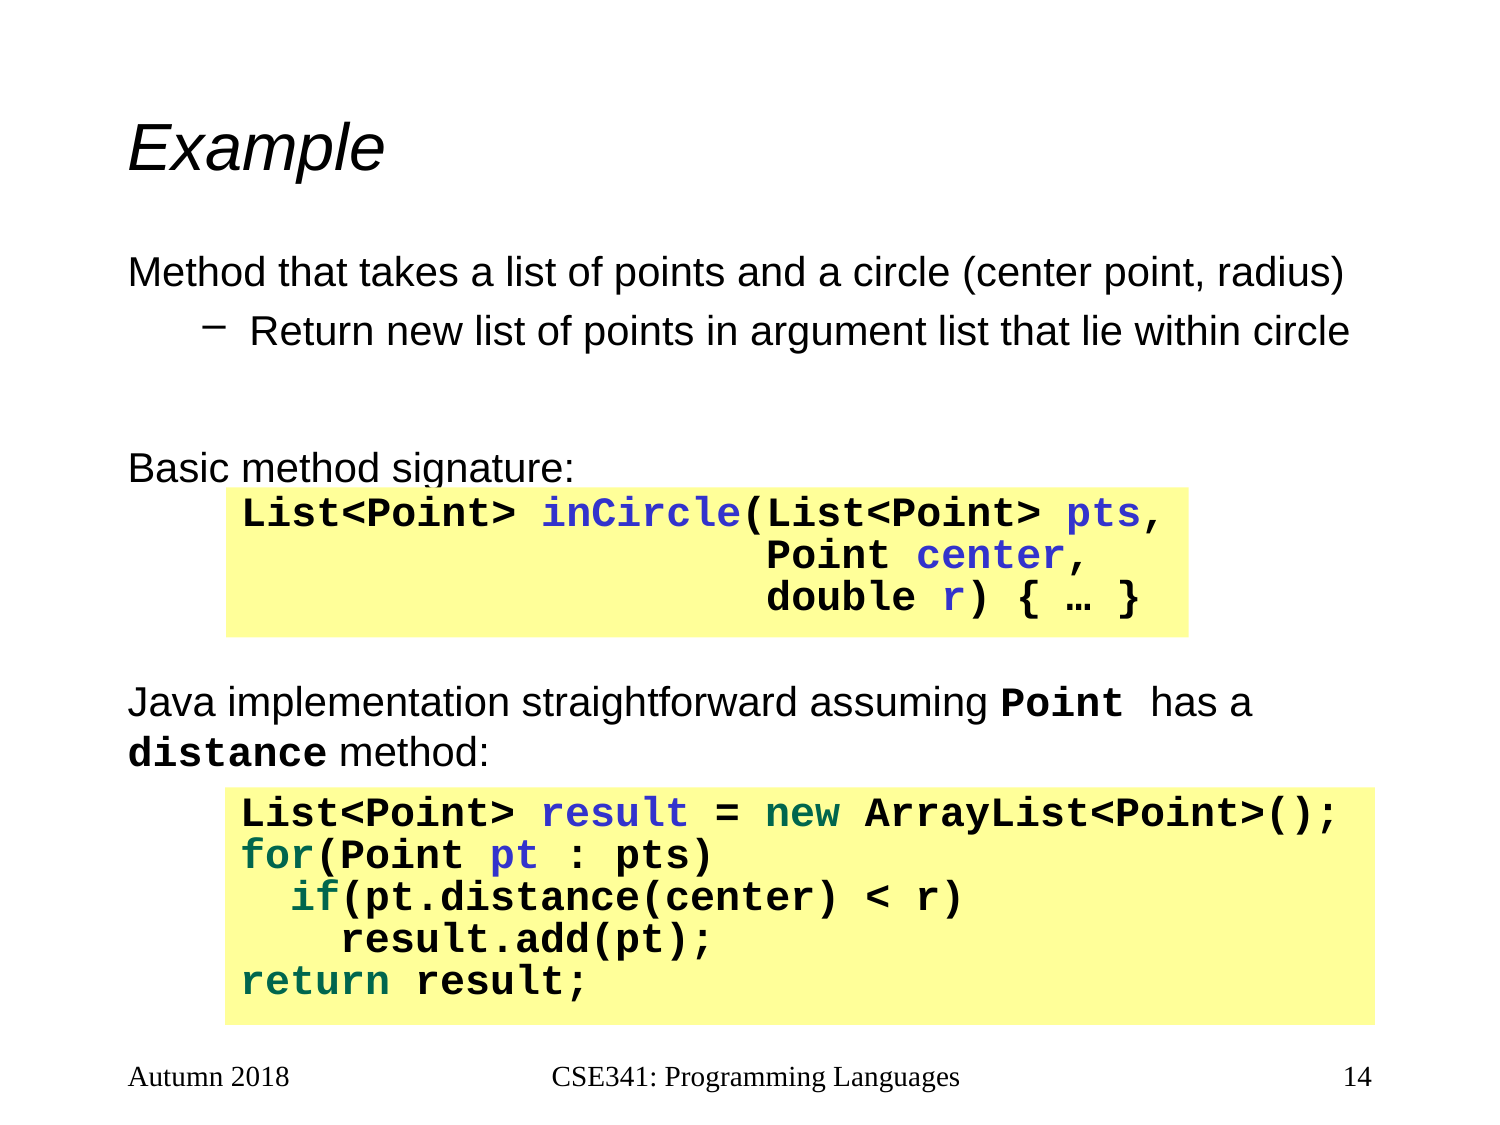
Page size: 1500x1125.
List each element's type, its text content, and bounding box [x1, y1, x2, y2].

slide_number Autumn 2018 [112, 1049, 426, 1125]
text_box List<Point> result = new ArrayList<Point>(); for(Point pt : pts) if(pt.distance(center) < r) result.add(pt); return result; [225, 787, 1375, 1025]
text_box List<Point> inCircle(List<Point> pts, Point center, double r) { … } [226, 487, 1189, 638]
title Example [112, 49, 1388, 237]
footer CSE341: Programming Languages [474, 1049, 1038, 1125]
slide_number 14 [1074, 1049, 1388, 1125]
list Method that takes a list of points and a circle (center point, radius) Return new list of points in argument list that lie within circle Basic method signature: Java implementation straightforward assuming Point has a distance method: [112, 237, 1388, 976]
